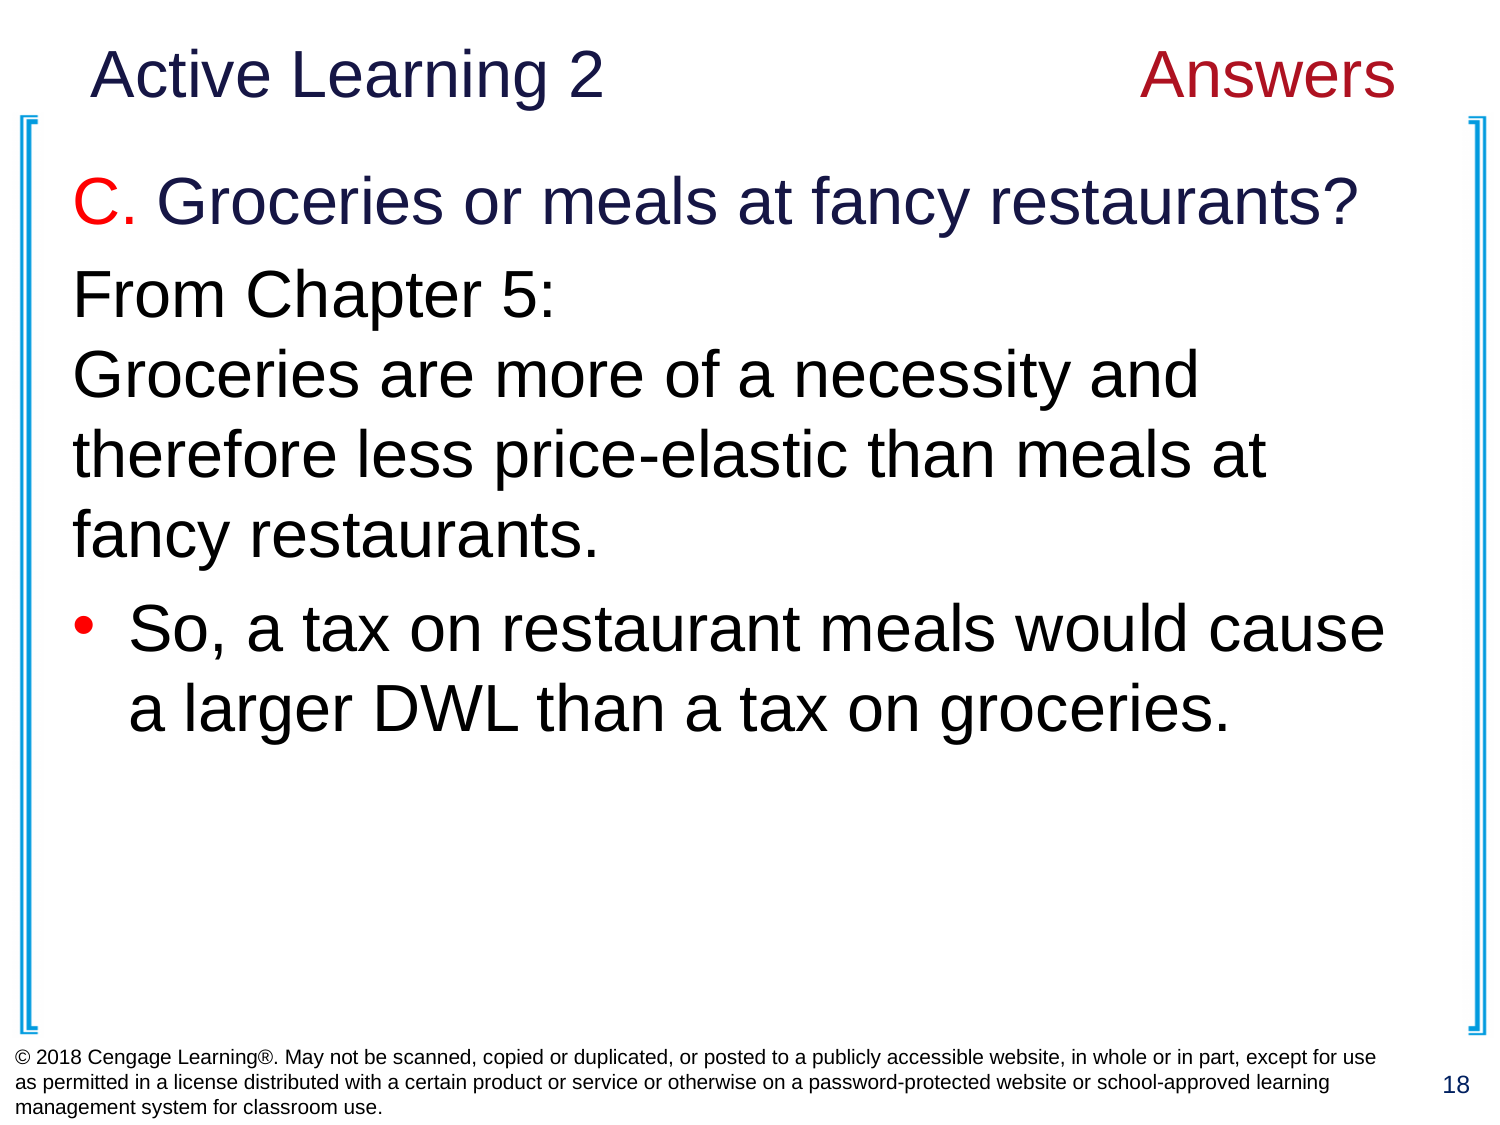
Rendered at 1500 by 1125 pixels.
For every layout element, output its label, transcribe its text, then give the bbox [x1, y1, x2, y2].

picture [1463, 113, 1493, 1037]
title Active Learning 2 Answers [12, 16, 1475, 125]
slide_number 18 [1412, 1060, 1500, 1125]
list Groceries or meals at fancy restaurants? From Chapter 5: Groceries are more of a necessity and therefore less price-elastic than meals at fancy restaurants. So, a tax on restaurant meals would cause a larger DWL than a tax on groceries. [56, 149, 1455, 1058]
picture [13, 125, 43, 1037]
footer © 2018 Cengage Learning®. May not be scanned, copied or duplicated, or posted to a publicly accessible website, in whole or in part, except for use as permitted in a license distributed with a certain product or service or otherwise on a password-protected website or school-approved learning management system for classroom use. [0, 1037, 1412, 1125]
